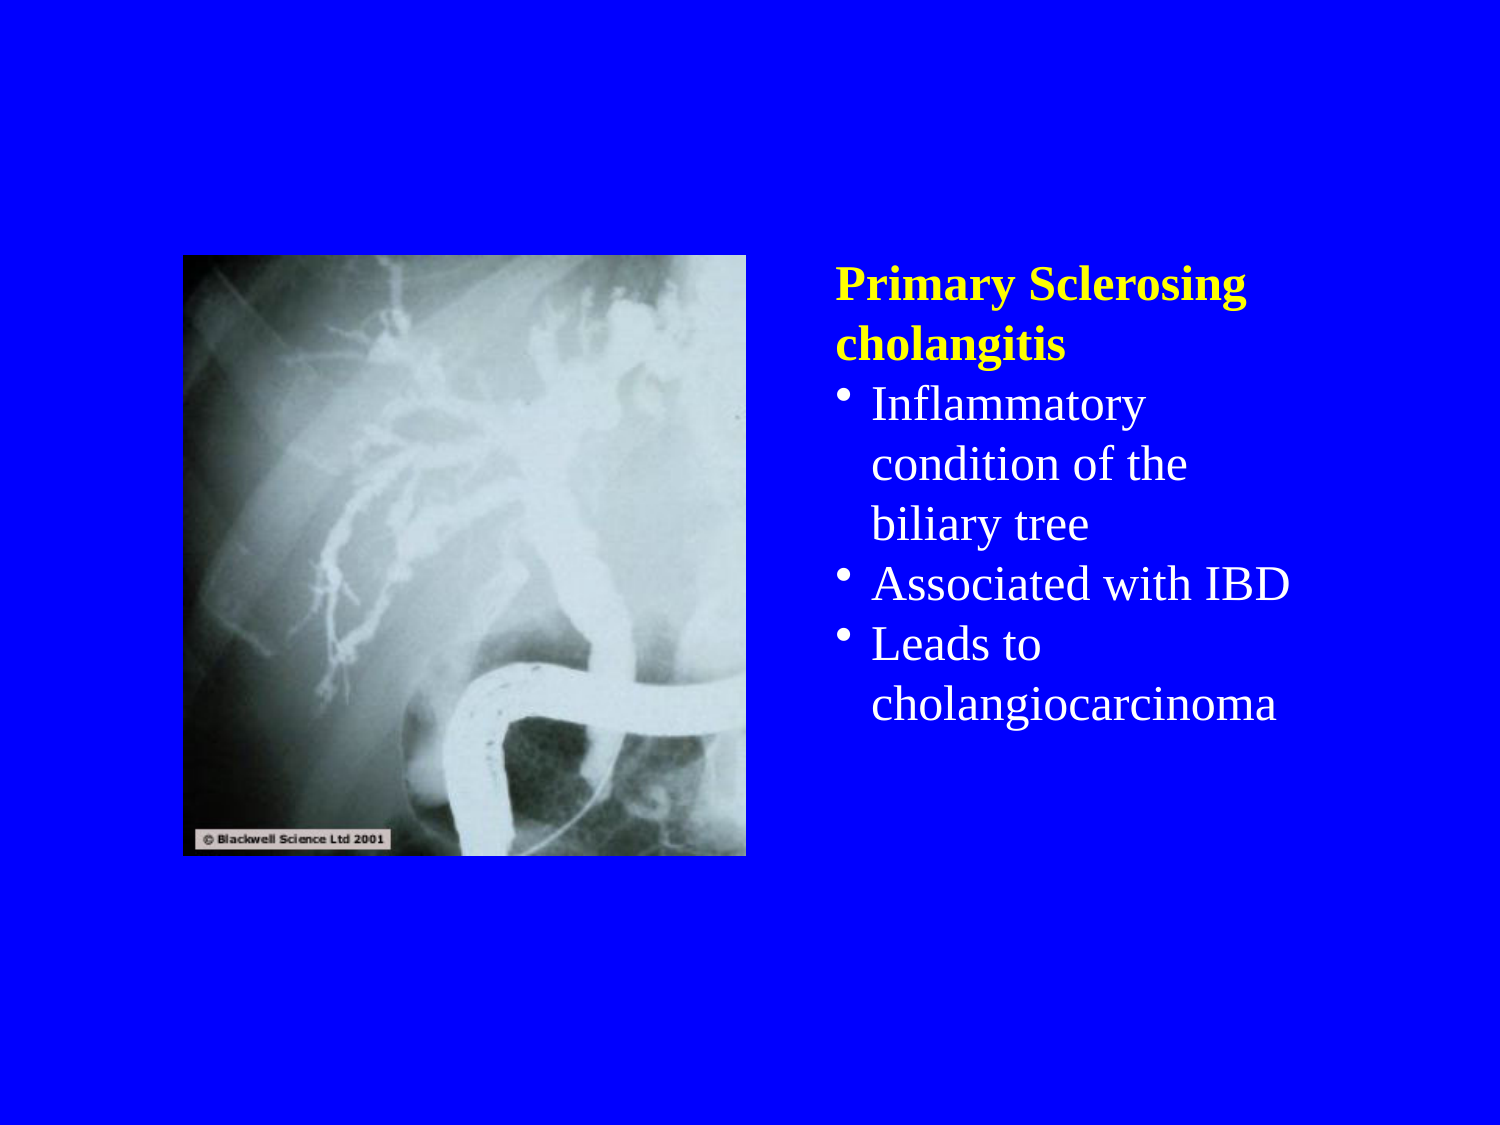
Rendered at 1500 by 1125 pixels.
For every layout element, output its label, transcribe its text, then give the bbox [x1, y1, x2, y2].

picture [182, 255, 746, 856]
text_box Primary Sclerosing cholangitis Inflammatory condition of the biliary tree Associated with IBD Leads to cholangiocarcinoma [820, 243, 1332, 799]
